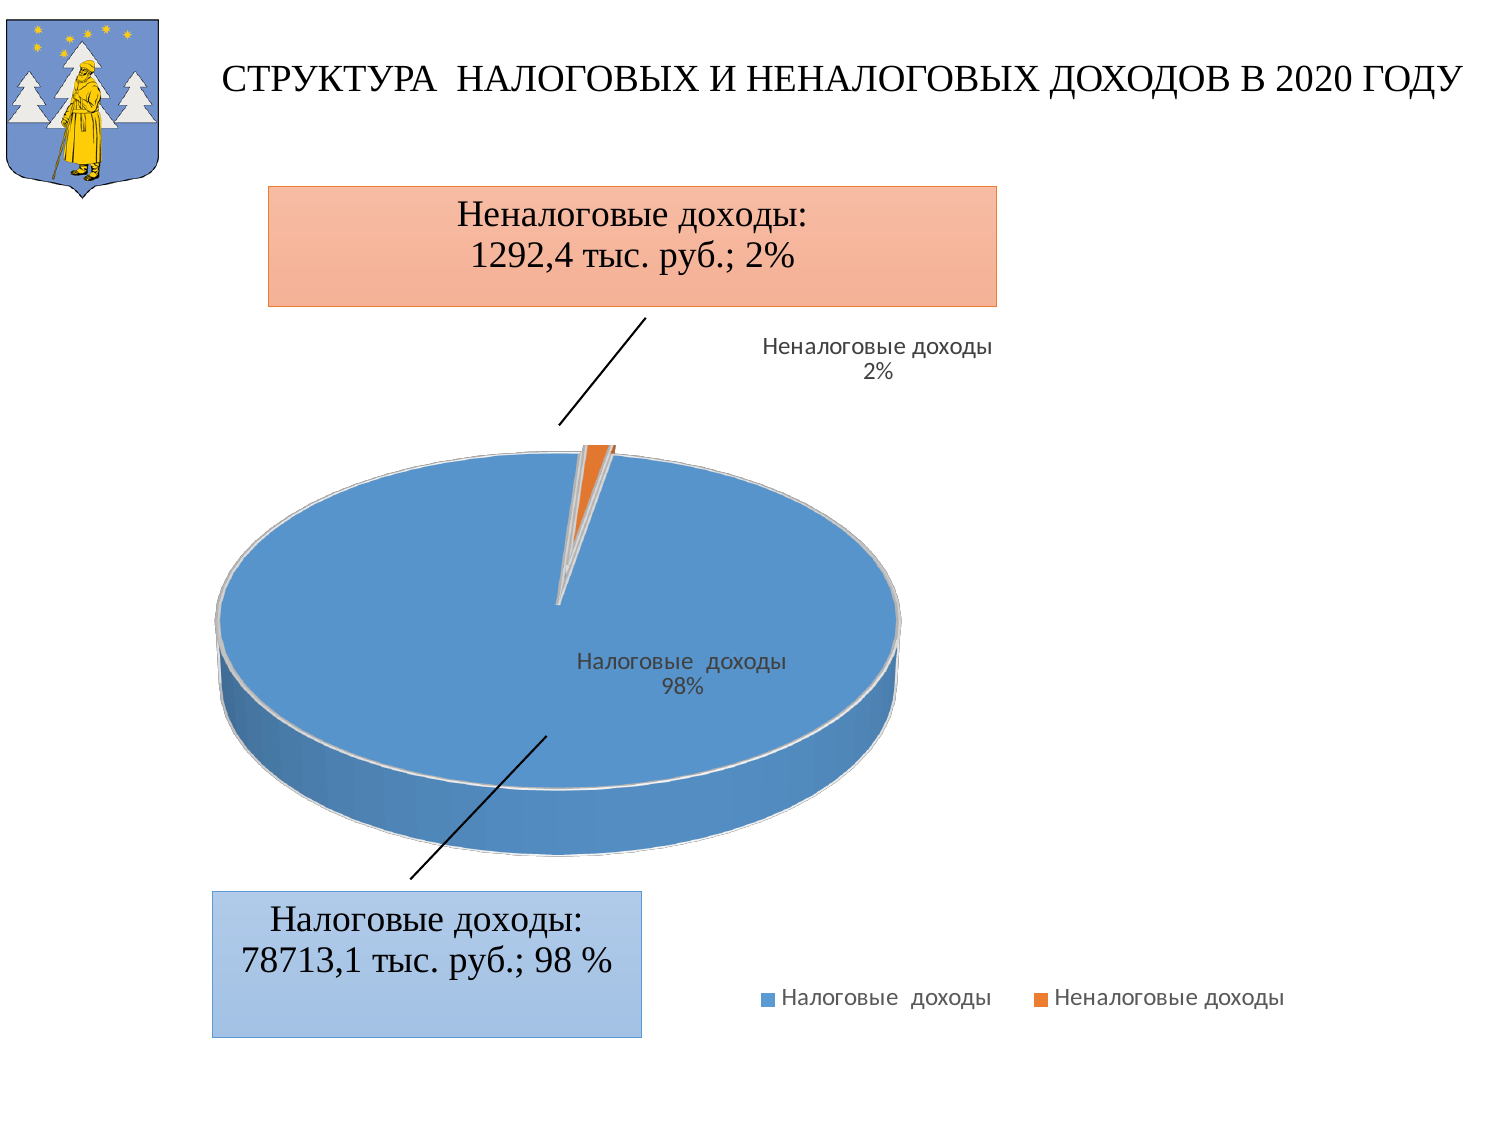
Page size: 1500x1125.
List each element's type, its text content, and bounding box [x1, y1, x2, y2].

title СТРУКТУРА НАЛОГОВЫХ И НЕНАЛОГОВЫХ ДОХОДОВ В 2020 ГОДУ [206, 0, 1483, 111]
chart [159, 137, 1450, 1047]
picture [5, 18, 160, 201]
